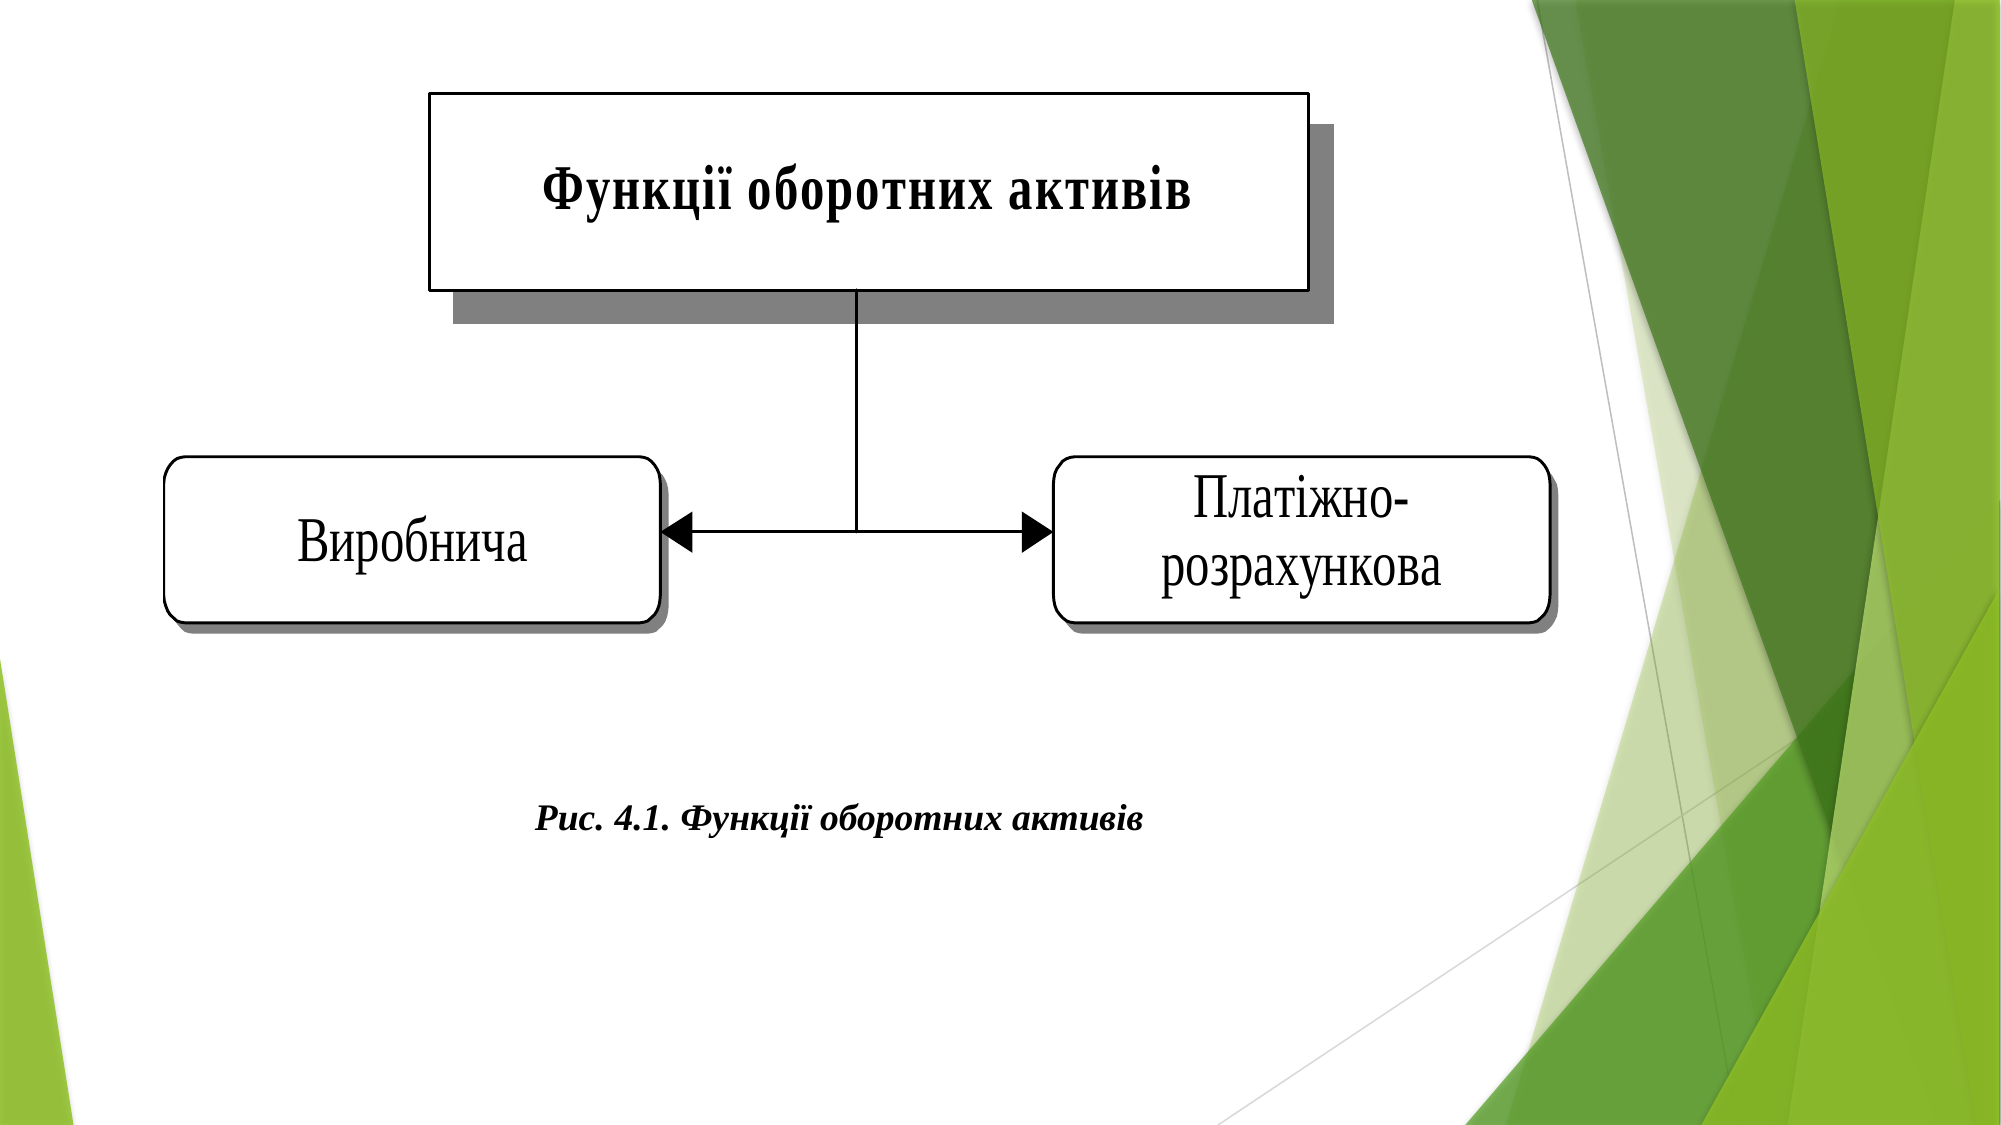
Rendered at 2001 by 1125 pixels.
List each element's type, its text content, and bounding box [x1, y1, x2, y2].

text_box Рис. 4.1. Функції оборотних активів [517, 778, 1162, 846]
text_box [162, 92, 1563, 638]
text_box [428, 32, 2000, 108]
